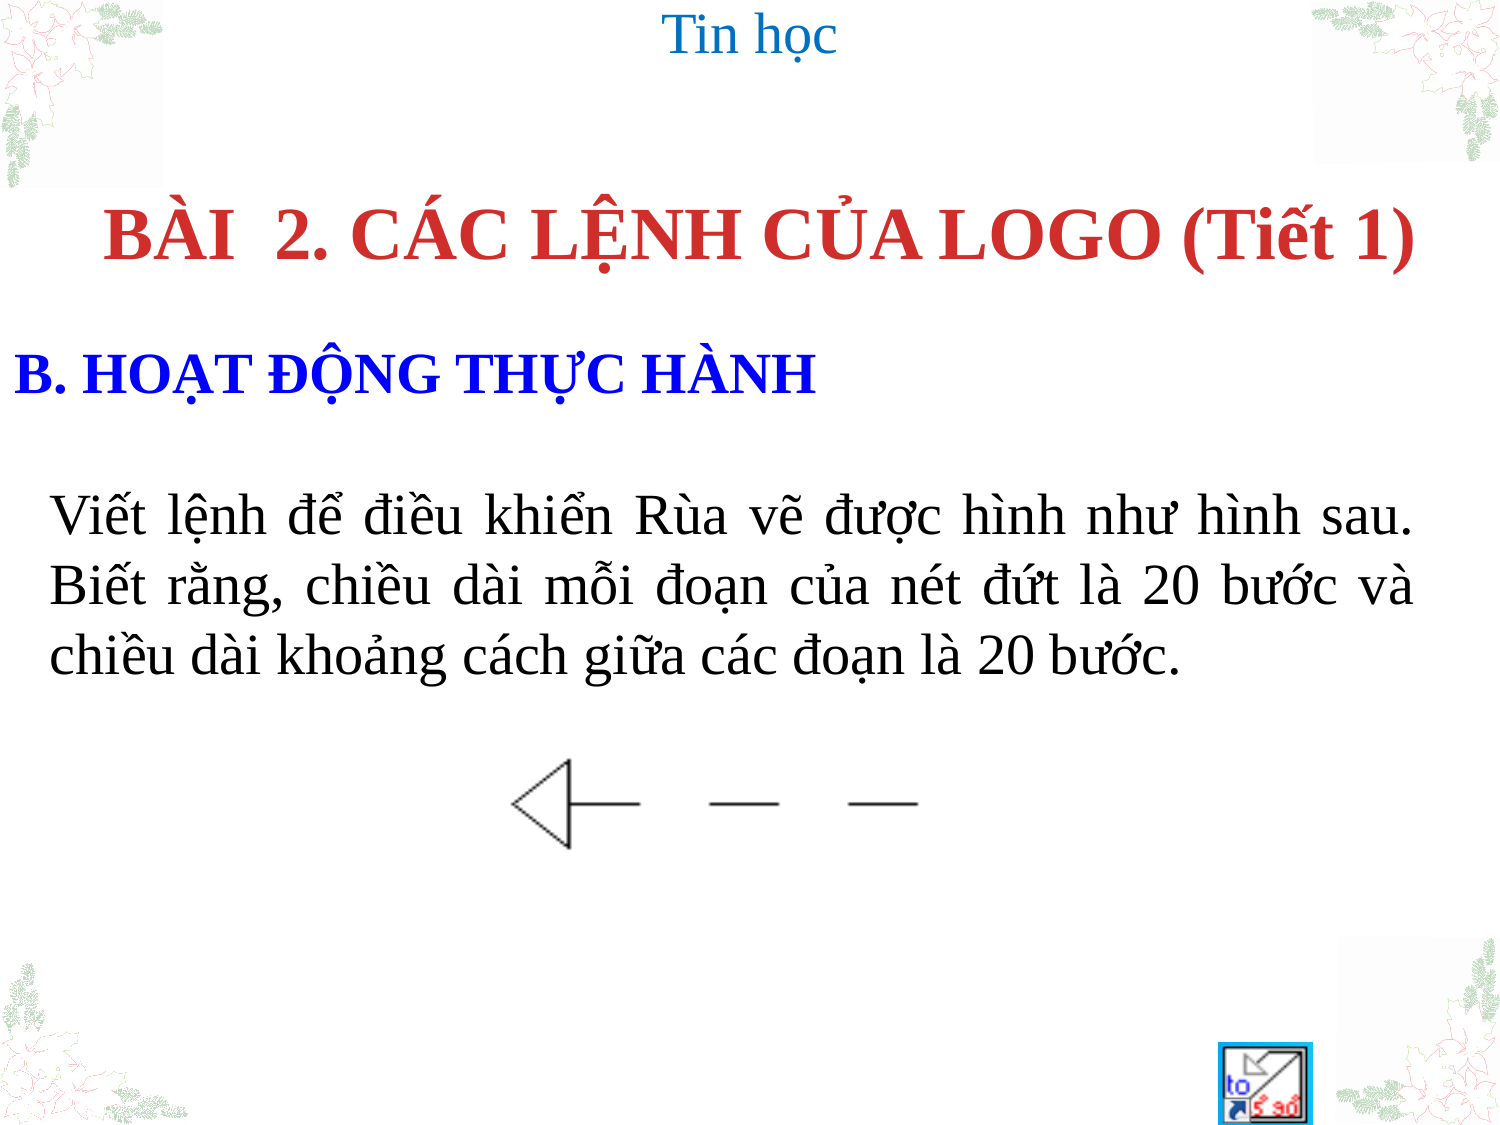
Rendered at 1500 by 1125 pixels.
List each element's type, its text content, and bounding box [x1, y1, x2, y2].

picture [1309, 1042, 1313, 1057]
text_box Tin học [0, 0, 1309, 153]
picture [1324, 949, 1500, 1113]
picture [0, 12, 175, 176]
picture [491, 749, 926, 862]
picture [1311, 0, 1500, 163]
text_box Viết lệnh để điều khiển Rùa vẽ được hình như hình sau. Biết rằng, chiều dài mỗi đoạn của nét đứt là 20 bước và chiều dài khoảng cách giữa các đoạn là 20 bước. [35, 468, 1430, 694]
text_box B. HOẠT ĐỘNG THỰC HÀNH [0, 328, 938, 434]
picture [1223, 1048, 1306, 1123]
text_box BÀI 2. CÁC LỆNH CỦA LOGO (Tiết 1) [88, 176, 1432, 282]
picture [0, 962, 188, 1125]
